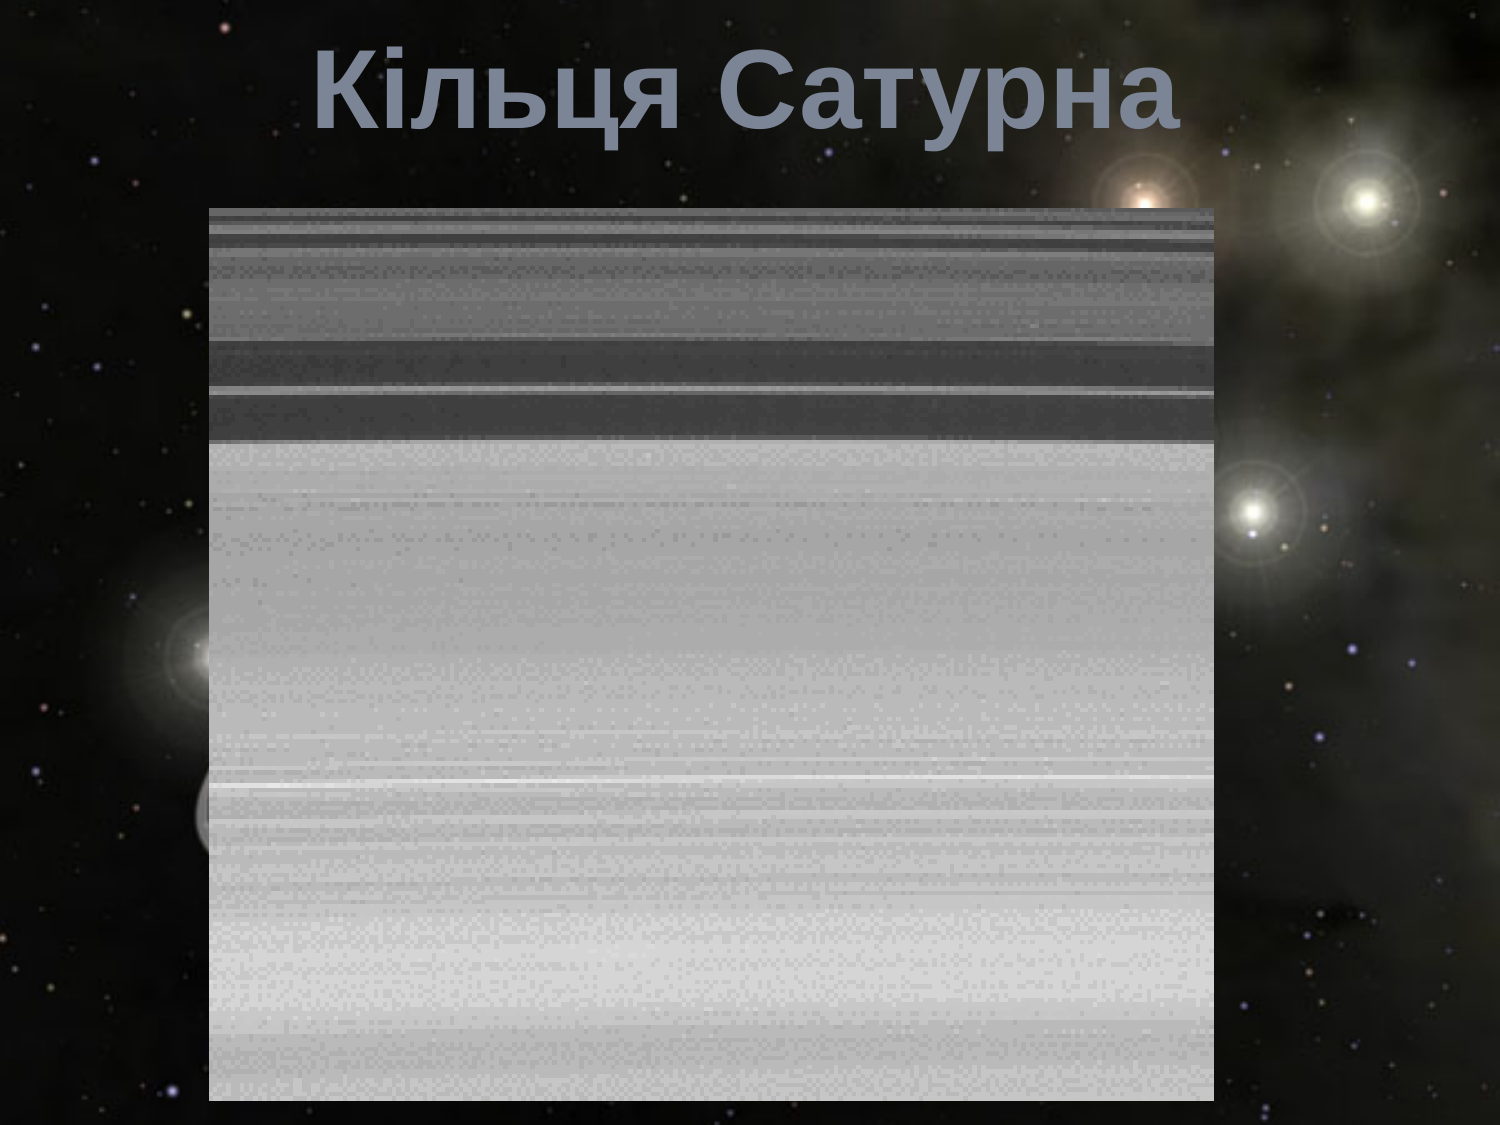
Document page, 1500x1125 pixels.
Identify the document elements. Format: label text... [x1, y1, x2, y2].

picture [0, 0, 1500, 1125]
text_box Кільця Сатурна [295, 8, 1196, 159]
